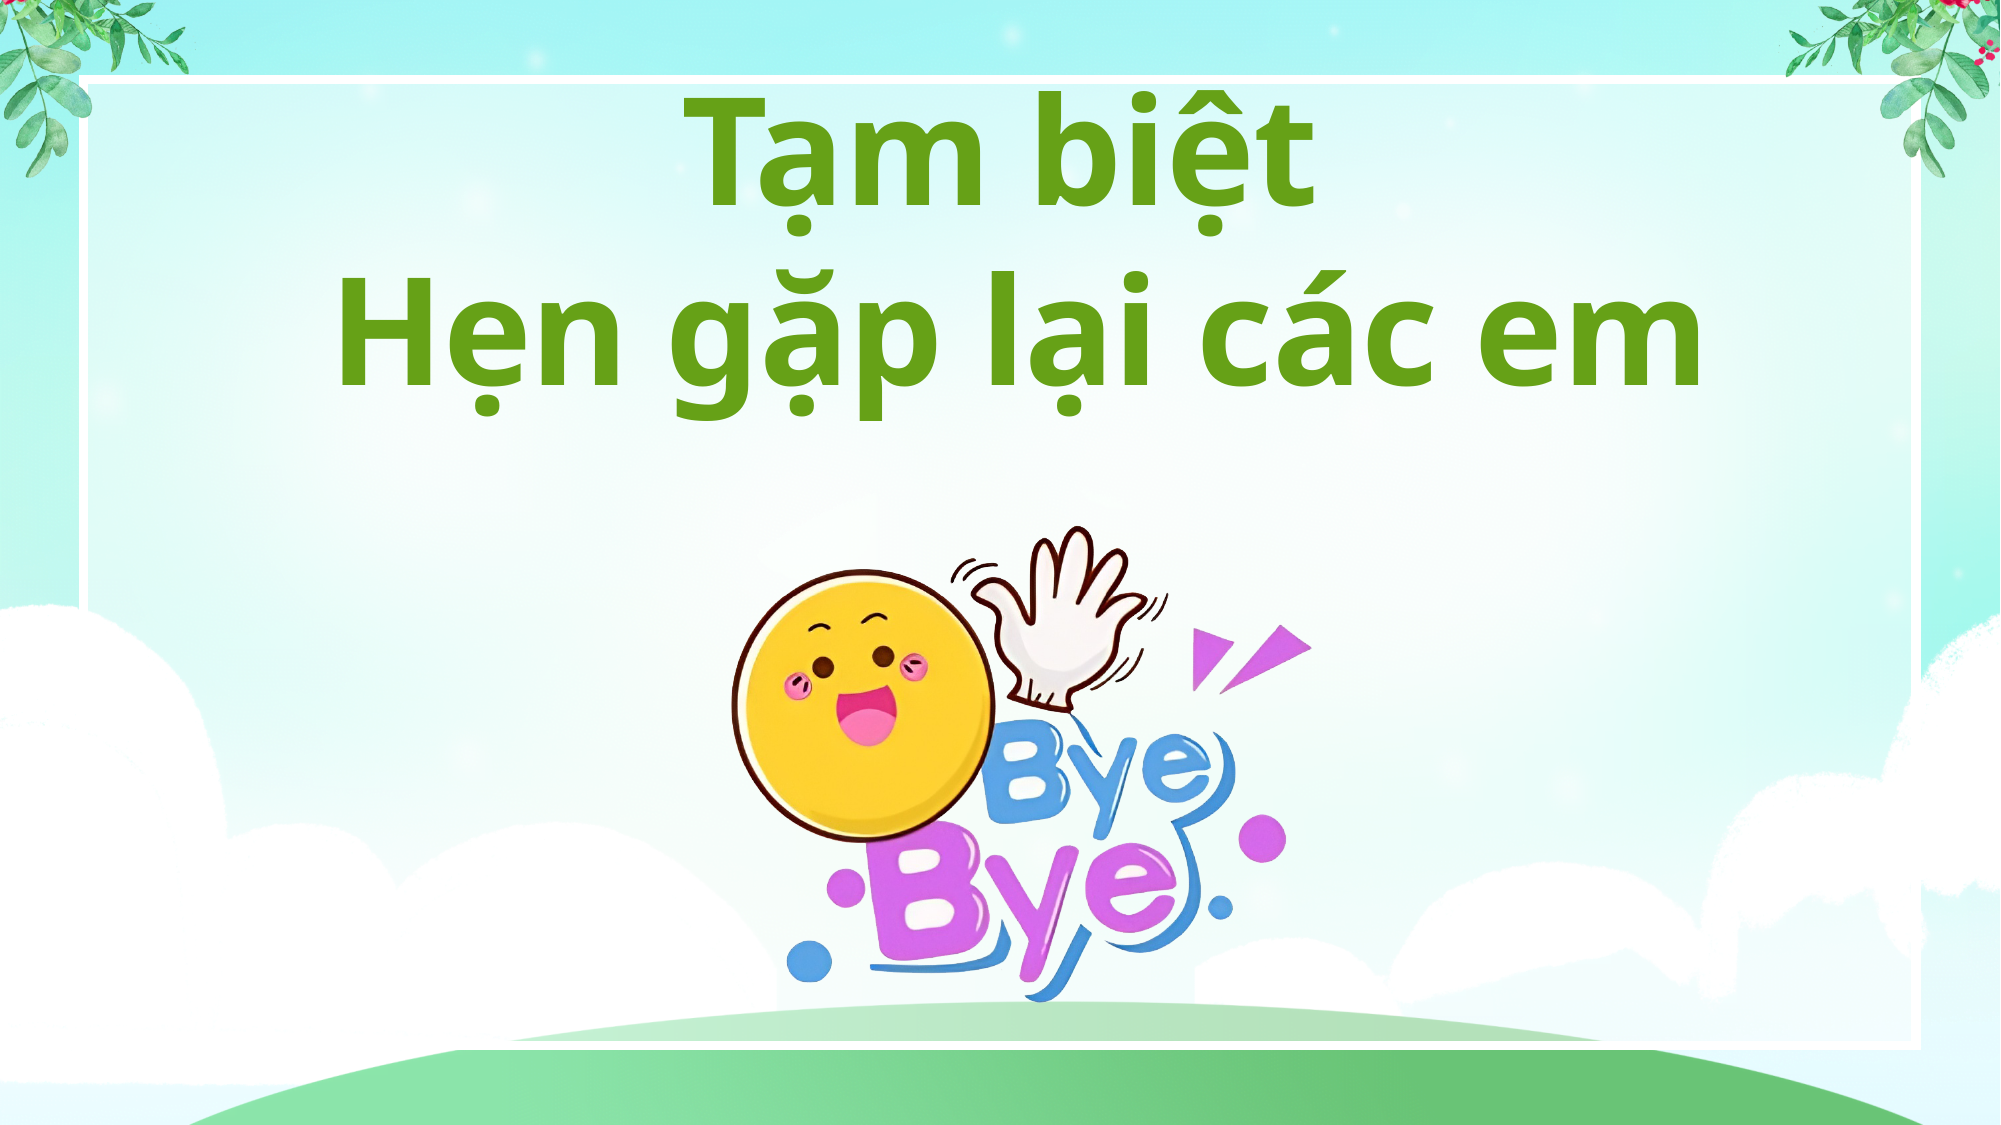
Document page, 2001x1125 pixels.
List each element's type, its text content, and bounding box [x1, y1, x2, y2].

picture [0, 0, 2000, 1125]
text_box Tạm biệt Hẹn gặp lại các em [270, 48, 1730, 424]
